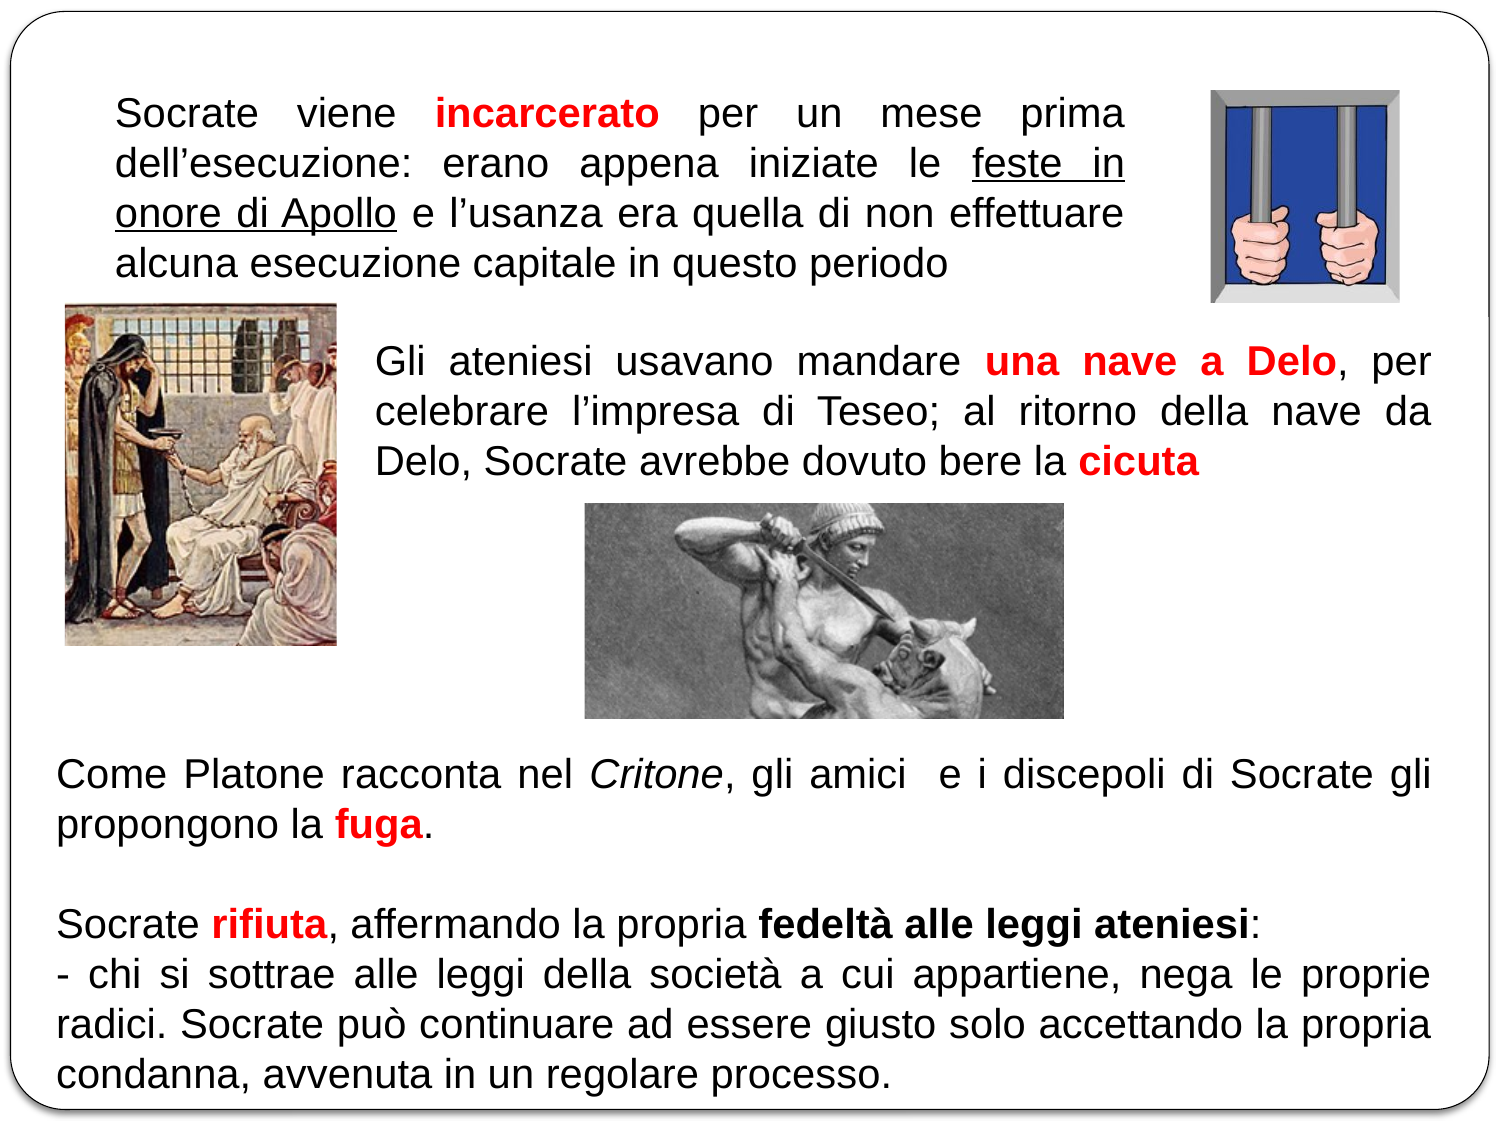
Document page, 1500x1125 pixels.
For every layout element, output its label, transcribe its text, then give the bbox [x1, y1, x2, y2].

text_box Gli ateniesi usavano mandare una nave a Delo, per celebrare l’impresa di Teseo; al ritorno della nave da Delo, Socrate avrebbe dovuto bere la cicuta [360, 326, 1447, 492]
picture [1210, 89, 1400, 303]
text_box Come Platone racconta nel Critone, gli amici e i discepoli di Socrate gli propongono la fuga. Socrate rifiuta, affermando la propria fedeltà alle leggi ateniesi: - chi si sottrae alle leggi della società a cui appartiene, nega le proprie radici. Socrate può continuare ad essere giusto solo accettando la propria condanna, avvenuta in un regolare processo. [41, 739, 1447, 1105]
picture [64, 302, 337, 646]
picture [584, 503, 1065, 719]
text_box Socrate viene incarcerato per un mese prima dell’esecuzione: erano appena iniziate le feste in onore di Apollo e l’usanza era quella di non effettuare alcuna esecuzione capitale in questo periodo [100, 78, 1140, 293]
